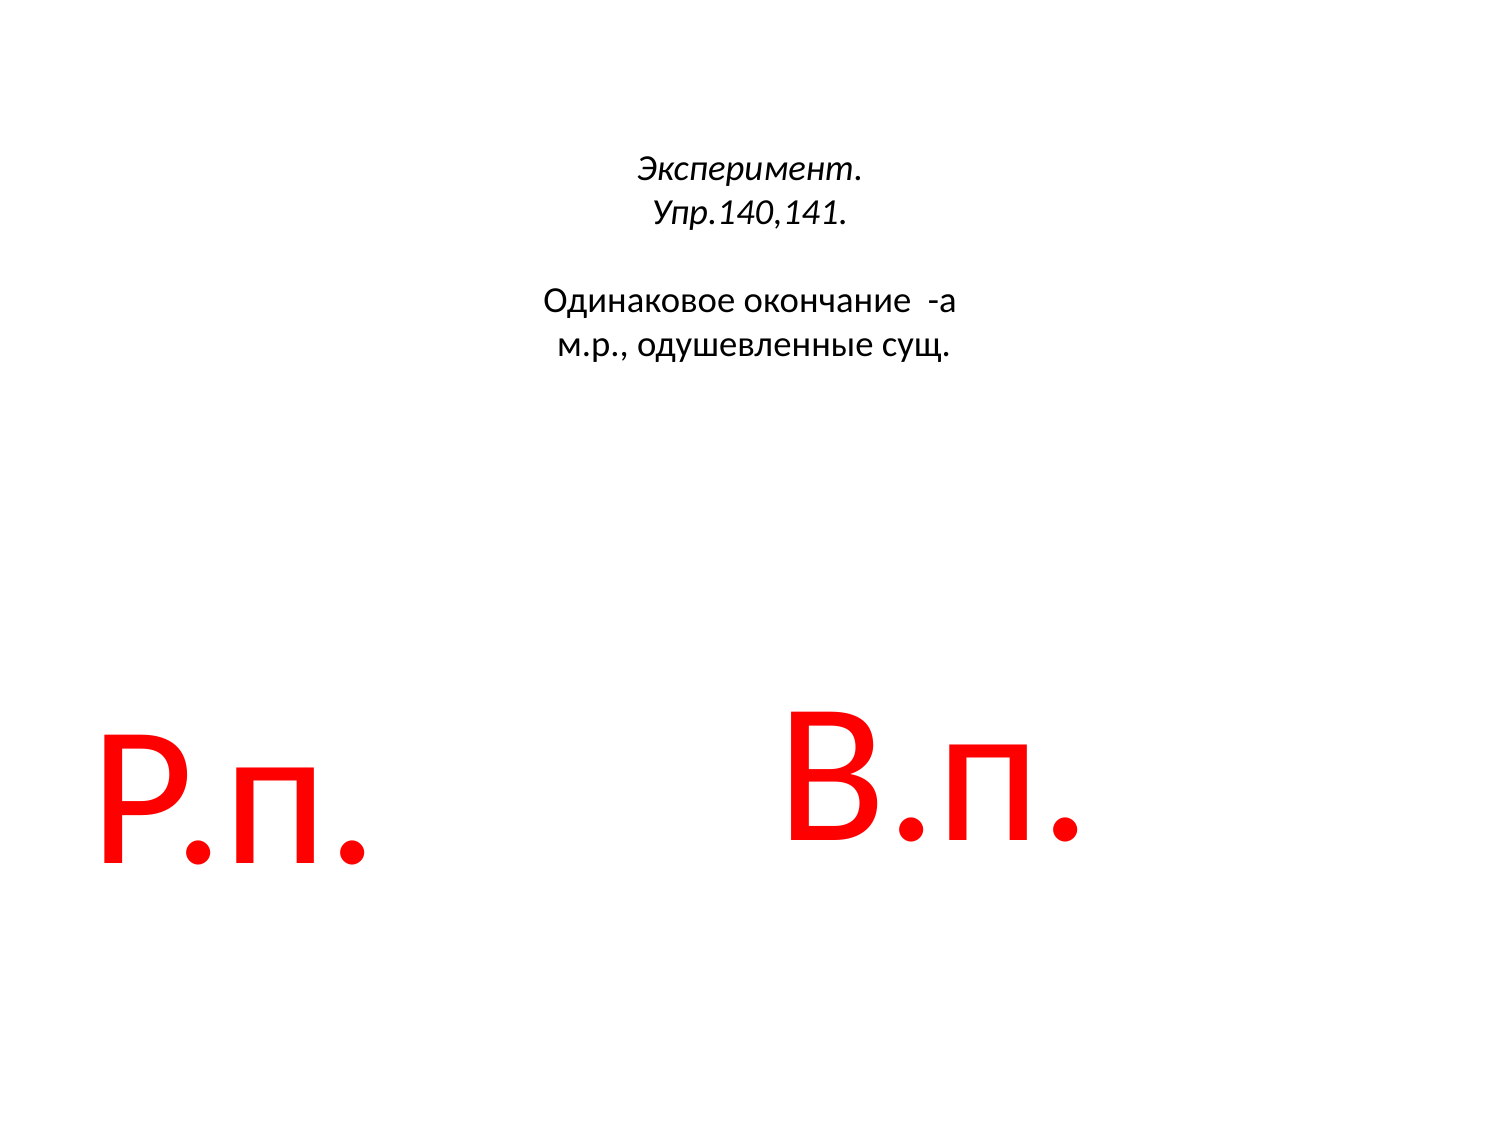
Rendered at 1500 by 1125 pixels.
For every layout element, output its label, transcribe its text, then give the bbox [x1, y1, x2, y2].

list В.п. [762, 632, 1425, 903]
title Эксперимент. Упр.140,141. Одинаковое окончание -а м.р., одушевленные сущ. [75, 45, 1425, 375]
list Р.п. [75, 656, 738, 1005]
